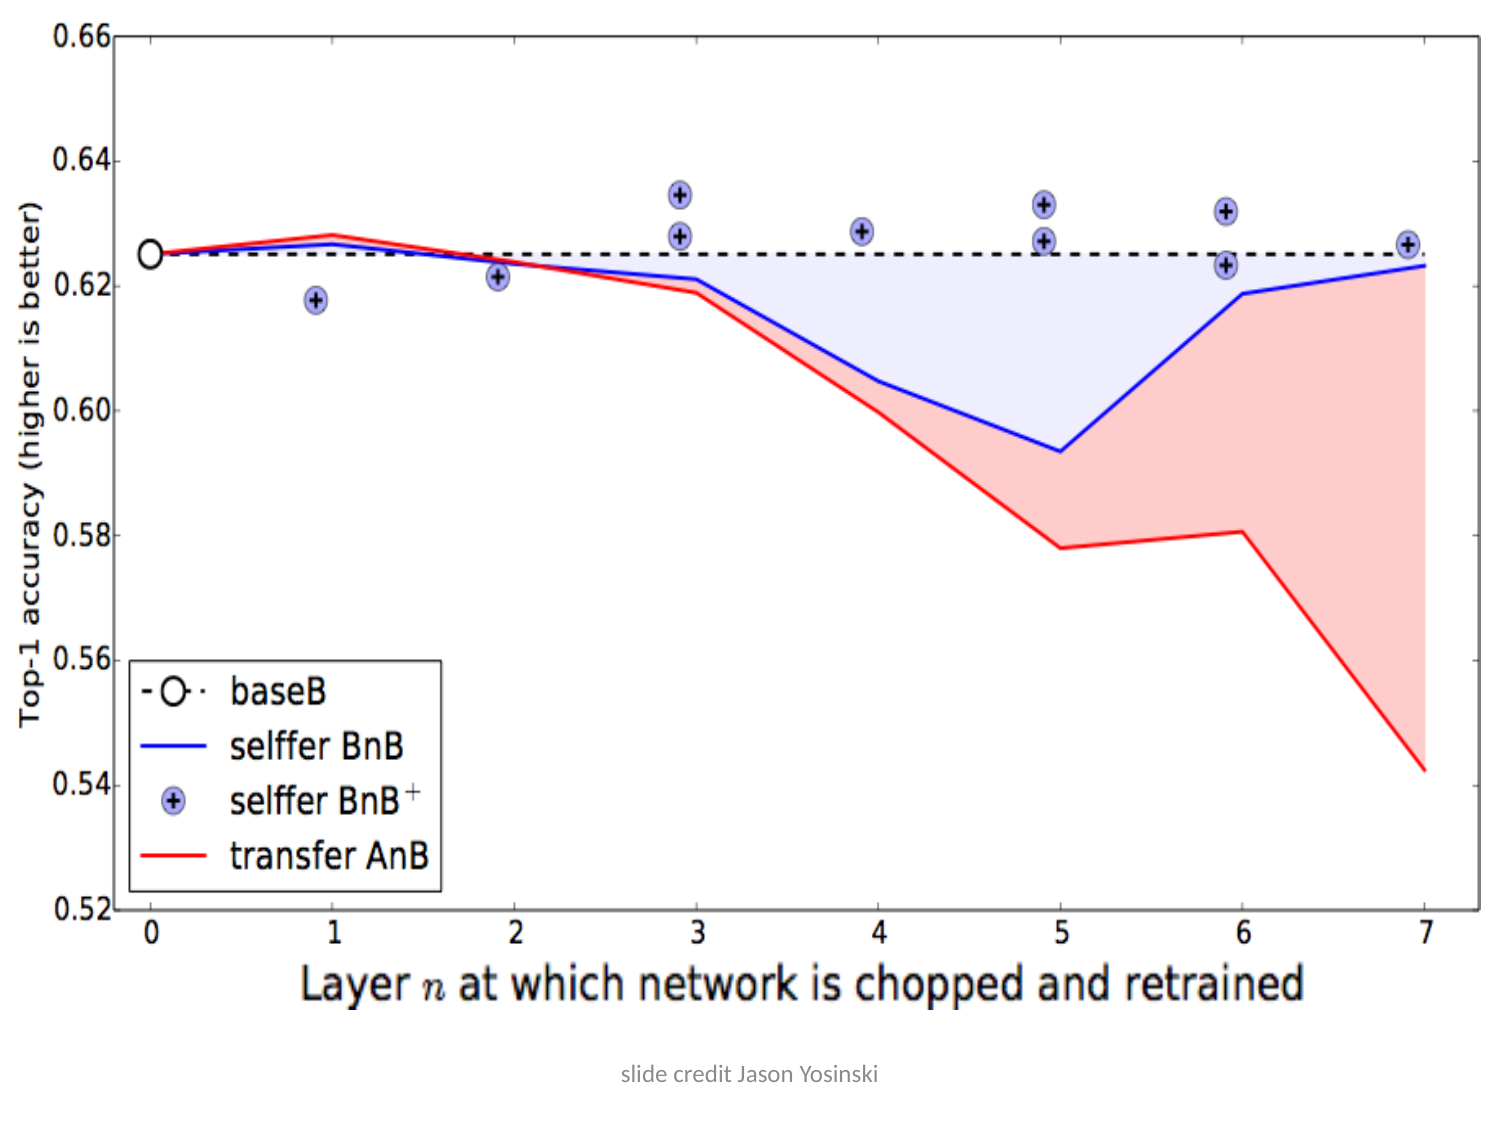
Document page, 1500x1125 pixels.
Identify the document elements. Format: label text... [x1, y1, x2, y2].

footer slide credit Jason Yosinski [512, 1042, 988, 1103]
picture [18, 22, 1482, 1011]
